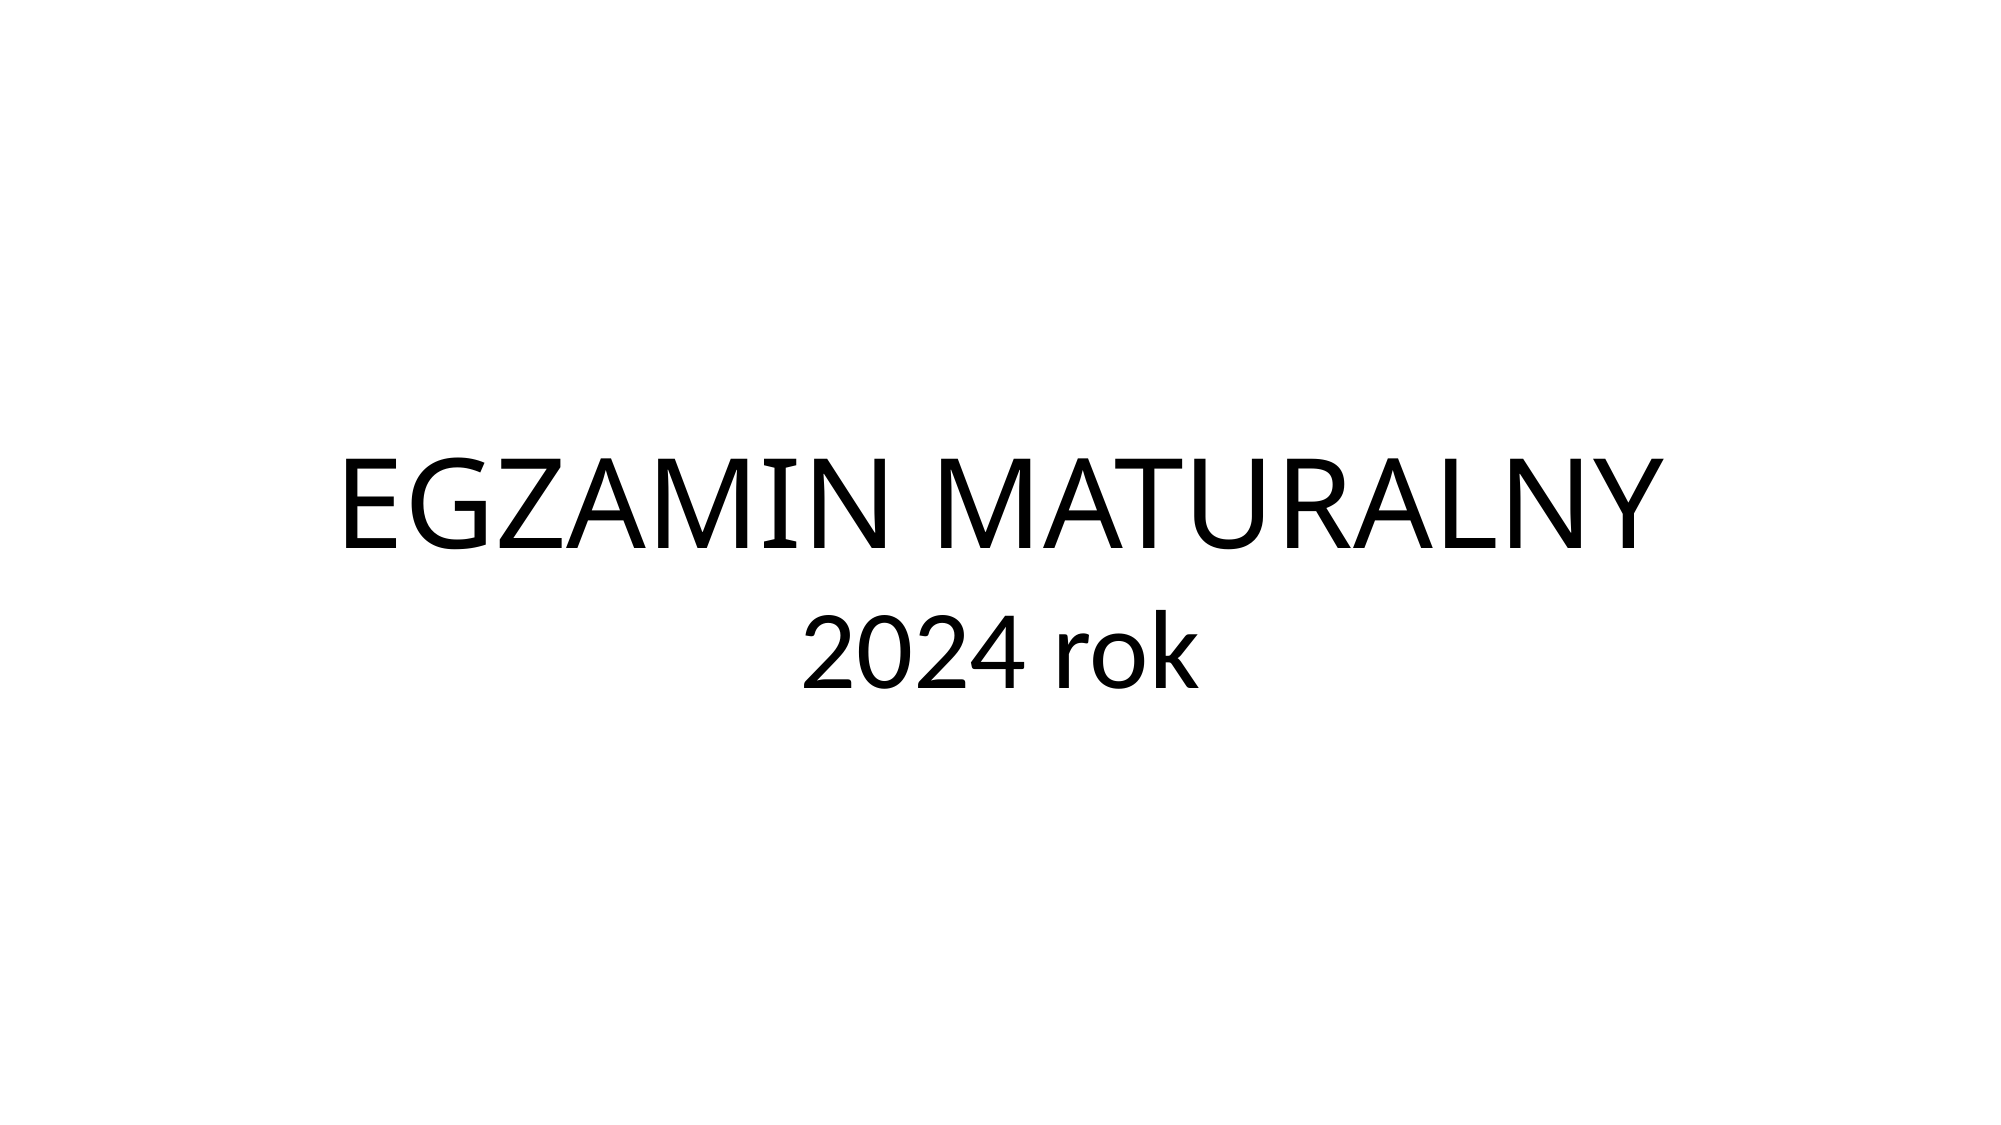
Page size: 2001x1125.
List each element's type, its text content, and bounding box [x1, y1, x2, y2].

title EGZAMIN MATURALNY [249, 184, 1750, 576]
subtitle 2024 rok [249, 590, 1750, 863]
